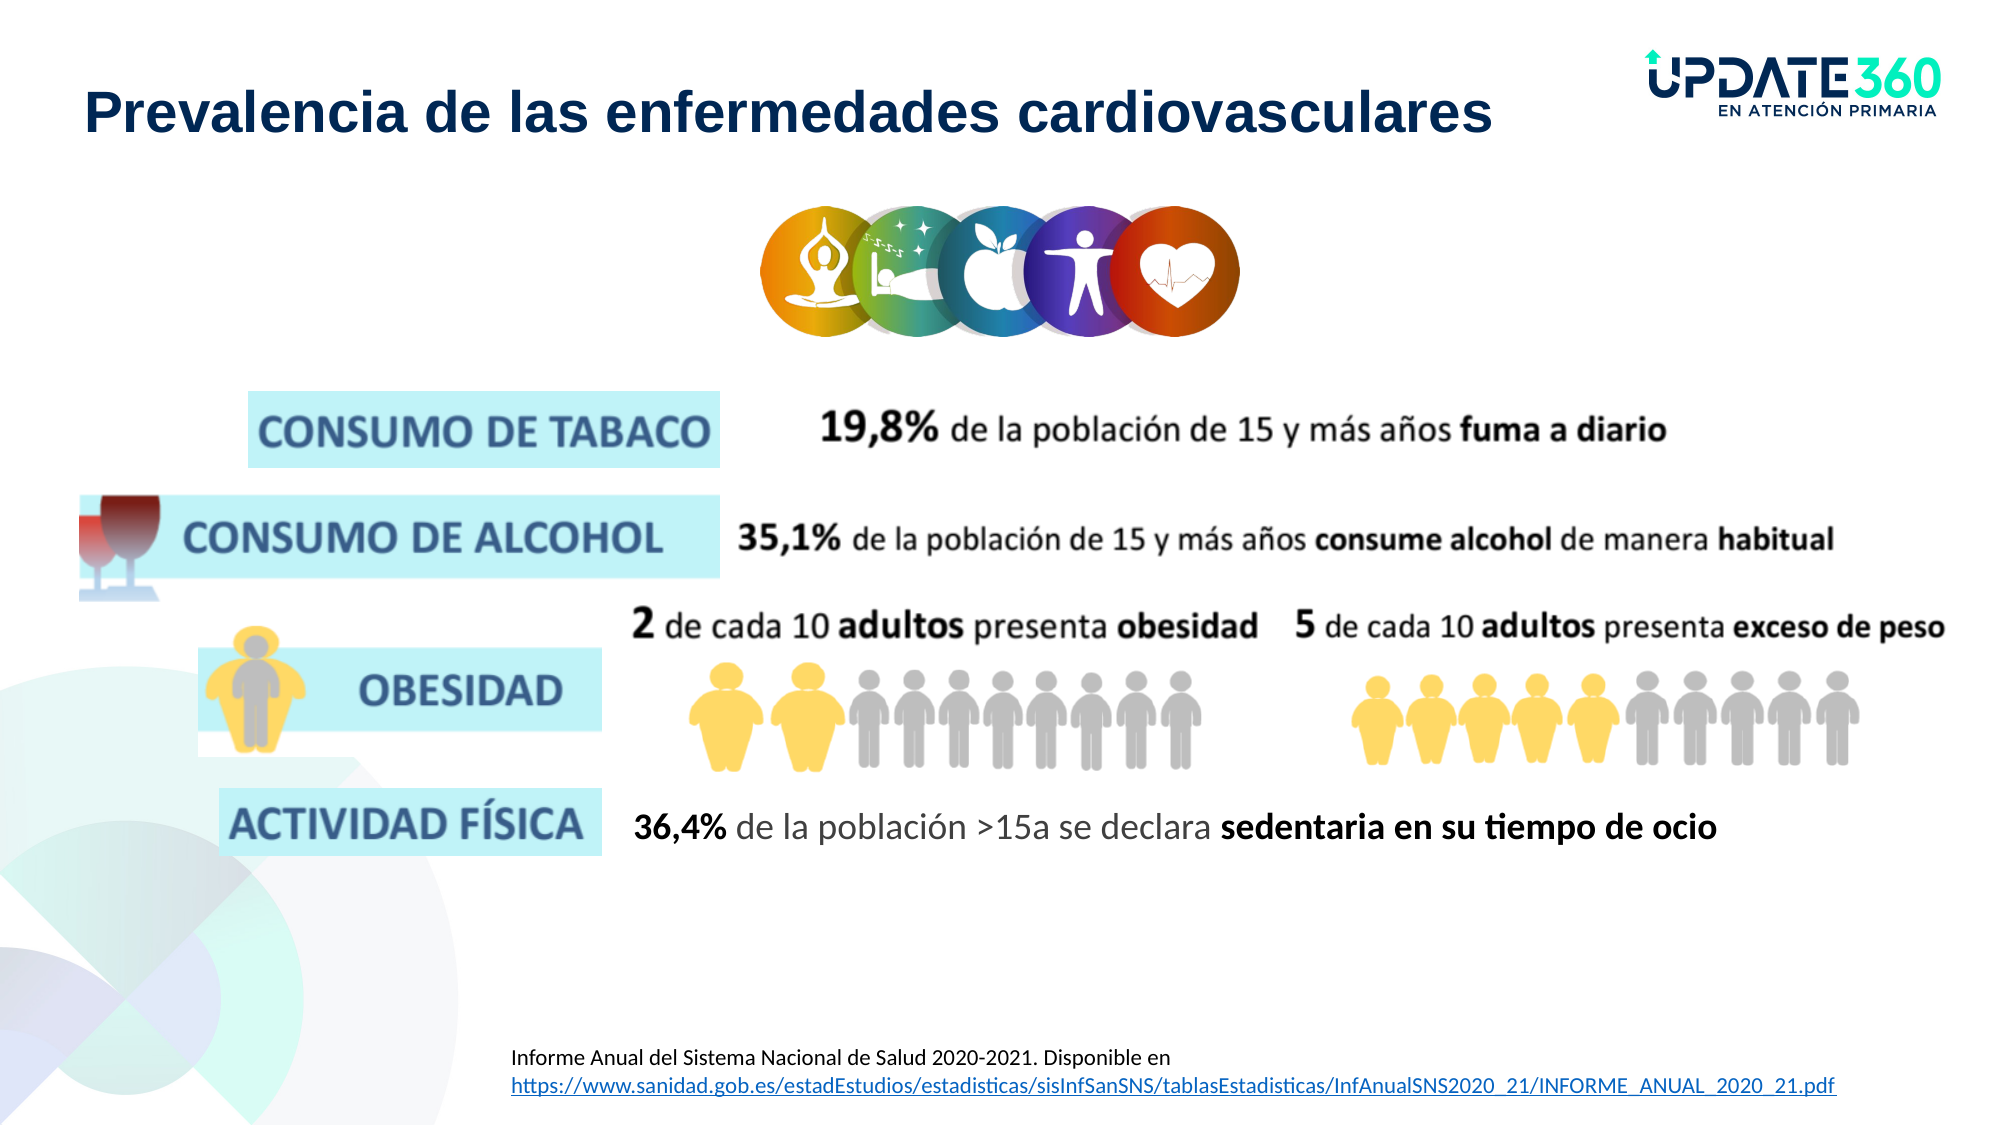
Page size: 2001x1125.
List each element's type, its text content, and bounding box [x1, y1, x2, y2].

text_box 36,4% de la población >15a se declara sedentaria en su tiempo de ocio [618, 794, 1939, 855]
text_box Informe Anual del Sistema Nacional de Salud 2020-2021. Disponible en https://www.sanidad.gob.es/estadEstudios/estadisticas/sisInfSanSNS/tablasEstadisticas/InfAnualSNS2020_21/INFORME_ANUAL_2020_21.pdf [496, 1035, 1924, 1105]
picture [0, 0, 2001, 1125]
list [248, 391, 720, 468]
title Prevalencia de las enfermedades cardiovasculares [69, 59, 1589, 167]
